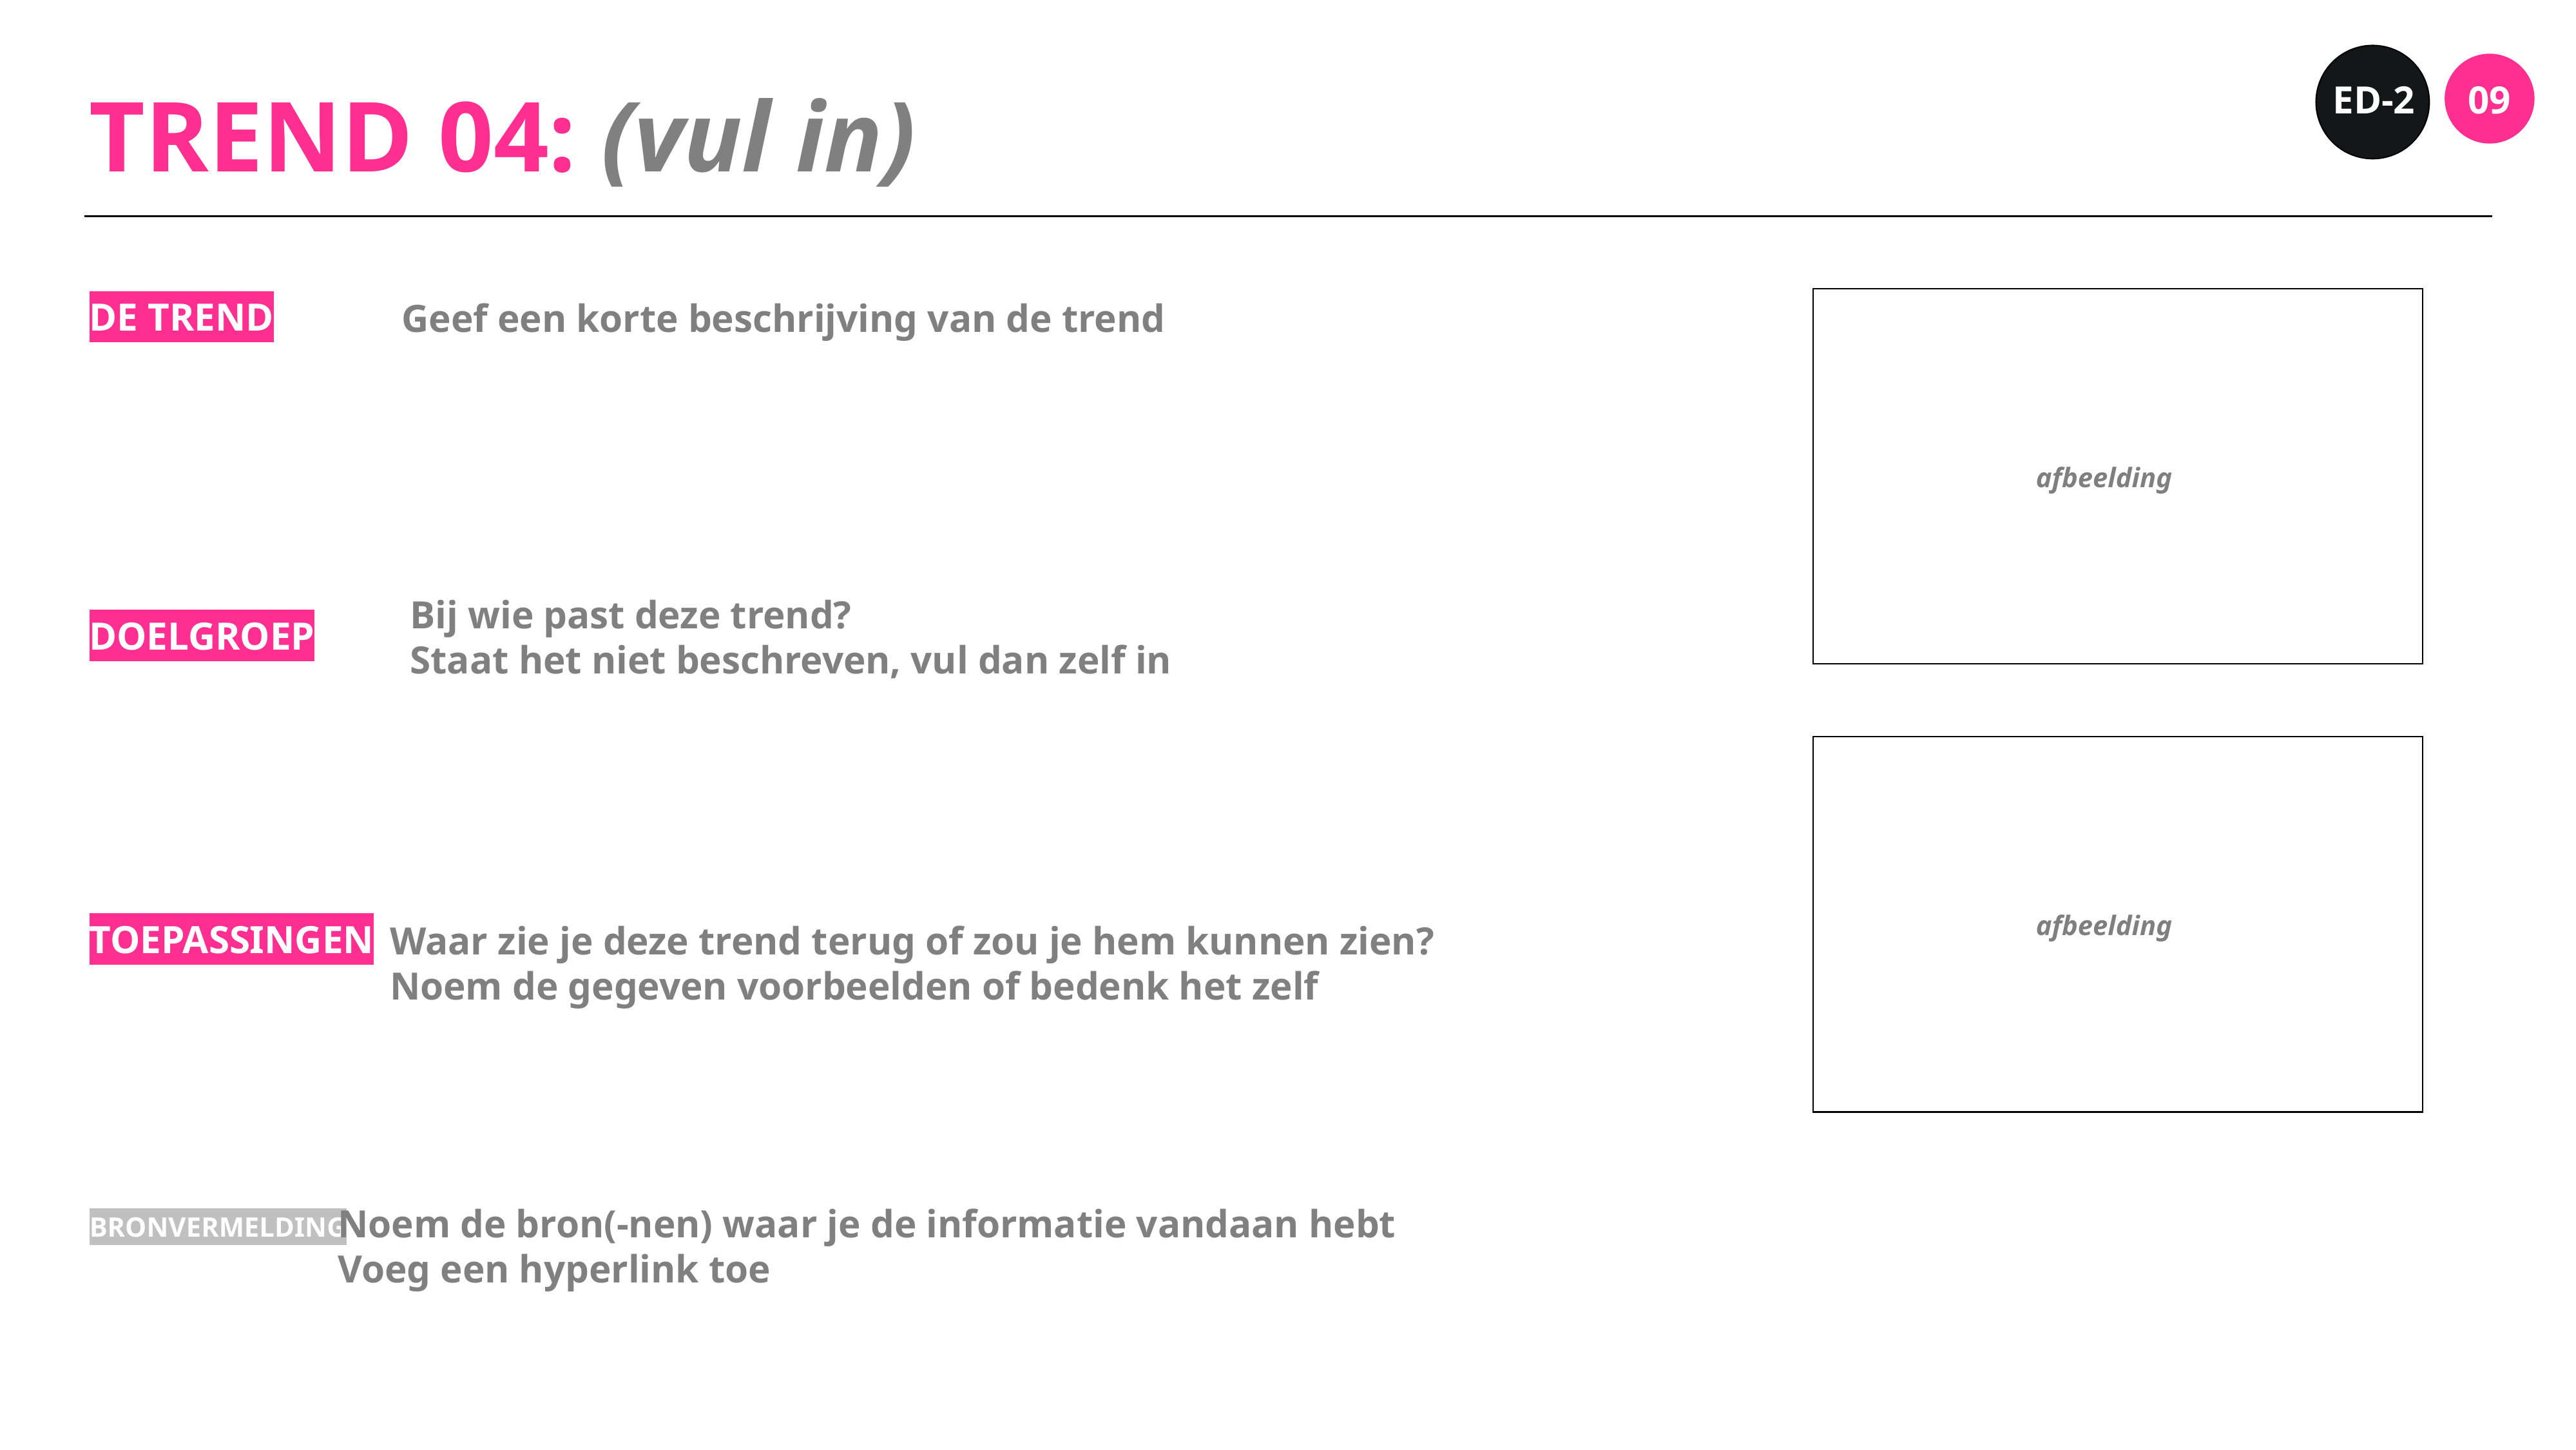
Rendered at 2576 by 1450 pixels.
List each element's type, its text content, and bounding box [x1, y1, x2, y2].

text_box TOEPASSINGEN [84, 911, 381, 966]
text_box [1813, 289, 2423, 664]
text_box BRONVERMELDING [84, 1205, 332, 1248]
text_box DOELGROEP [84, 607, 381, 662]
text_box afbeelding [2030, 455, 2178, 498]
text_box Bij wie past deze trend? Staat het niet beschreven, vul dan zelf in [405, 585, 1177, 687]
text_box afbeelding [2030, 903, 2178, 946]
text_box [2316, 45, 2430, 159]
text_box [2444, 53, 2535, 144]
text_box DE TREND [84, 289, 381, 343]
text_box Noem de bron(-nen) waar je de informatie vandaan hebt Voeg een hyperlink toe [332, 1194, 1401, 1296]
text_box TREND 04: (vul in) [84, 70, 2180, 196]
text_box Waar zie je deze trend terug of zou je hem kunnen zien? Noem de gegeven voorbeelden of bedenk het zelf [384, 911, 1441, 1012]
text_box [1813, 737, 2423, 1112]
text_box Geef een korte beschrijving van de trend [396, 289, 1171, 345]
